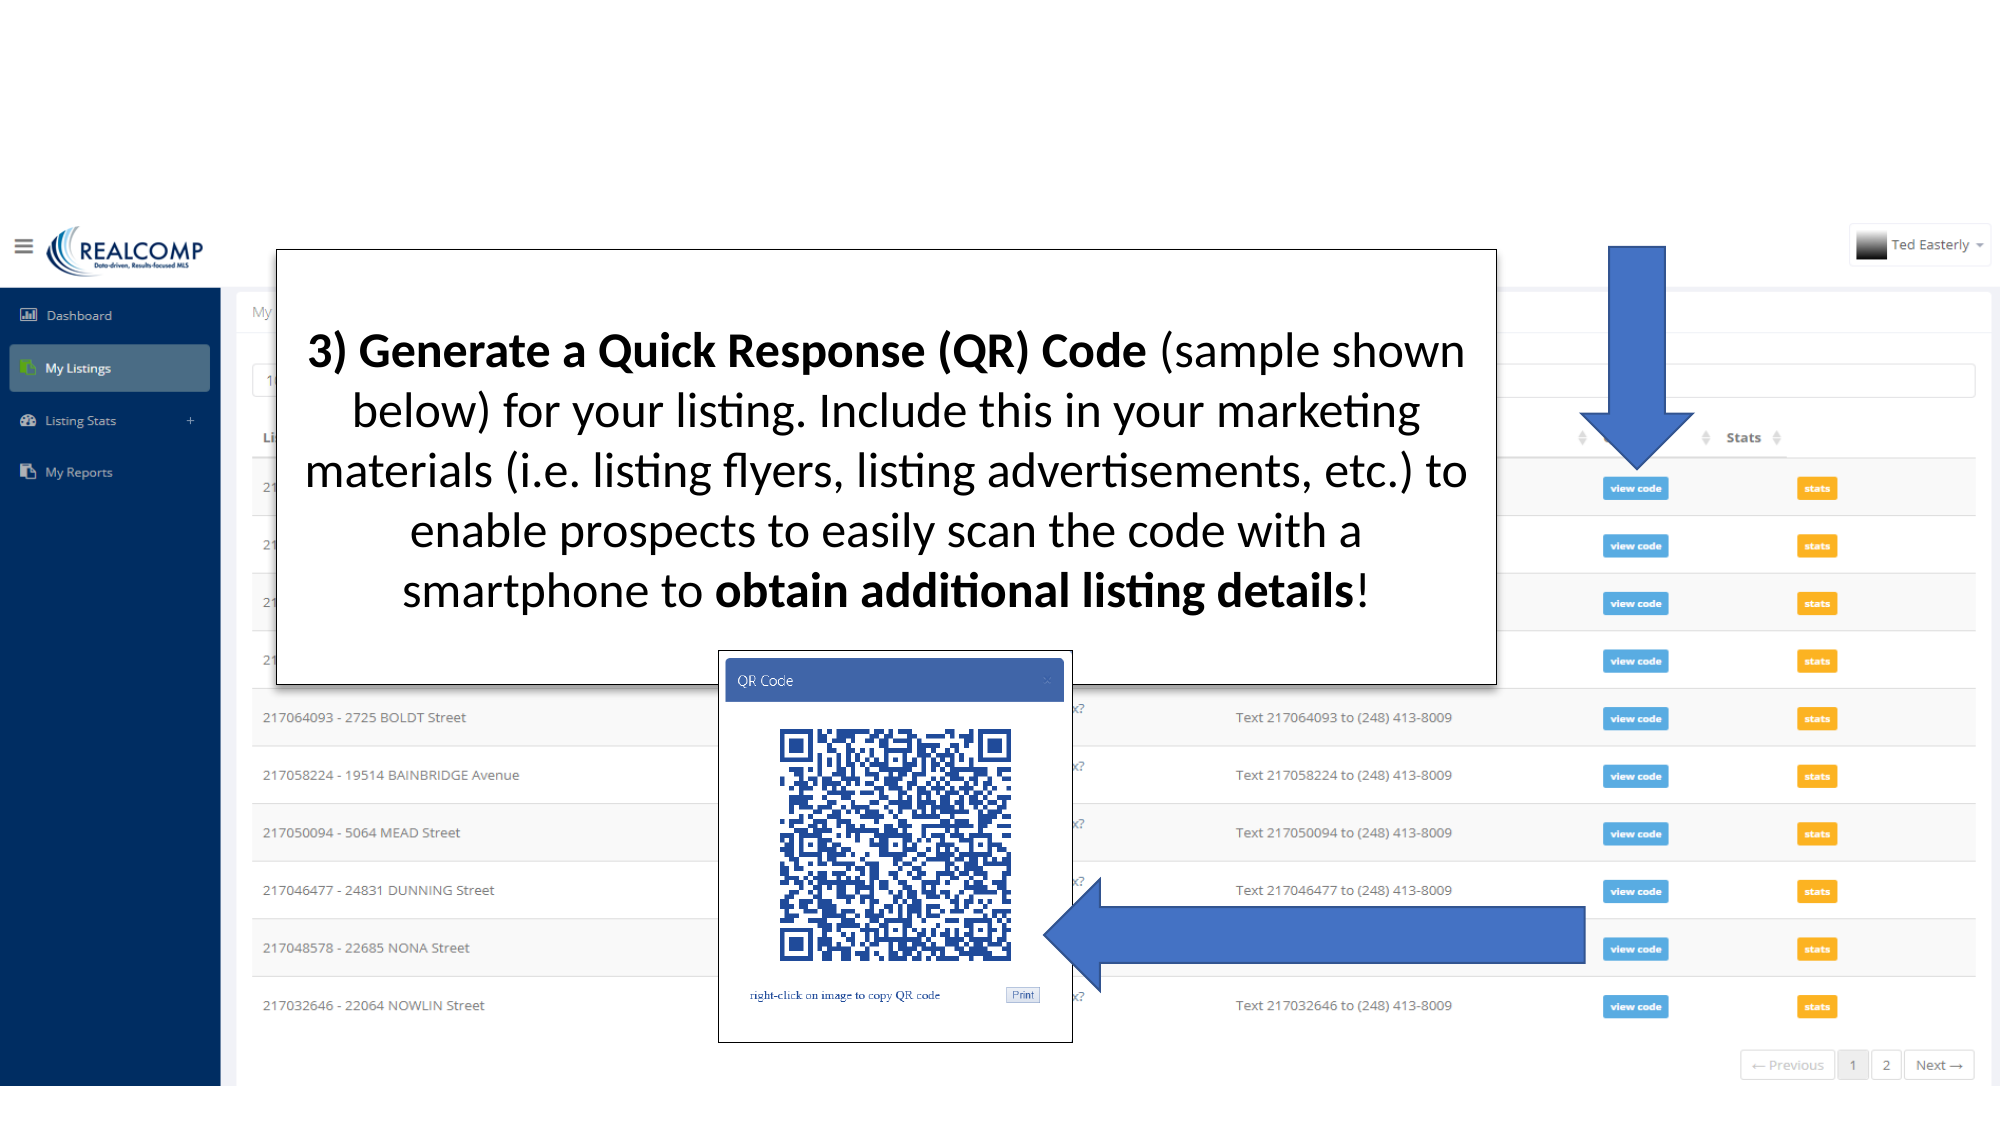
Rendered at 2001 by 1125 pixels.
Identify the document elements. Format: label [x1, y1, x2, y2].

picture [0, 216, 2000, 1086]
